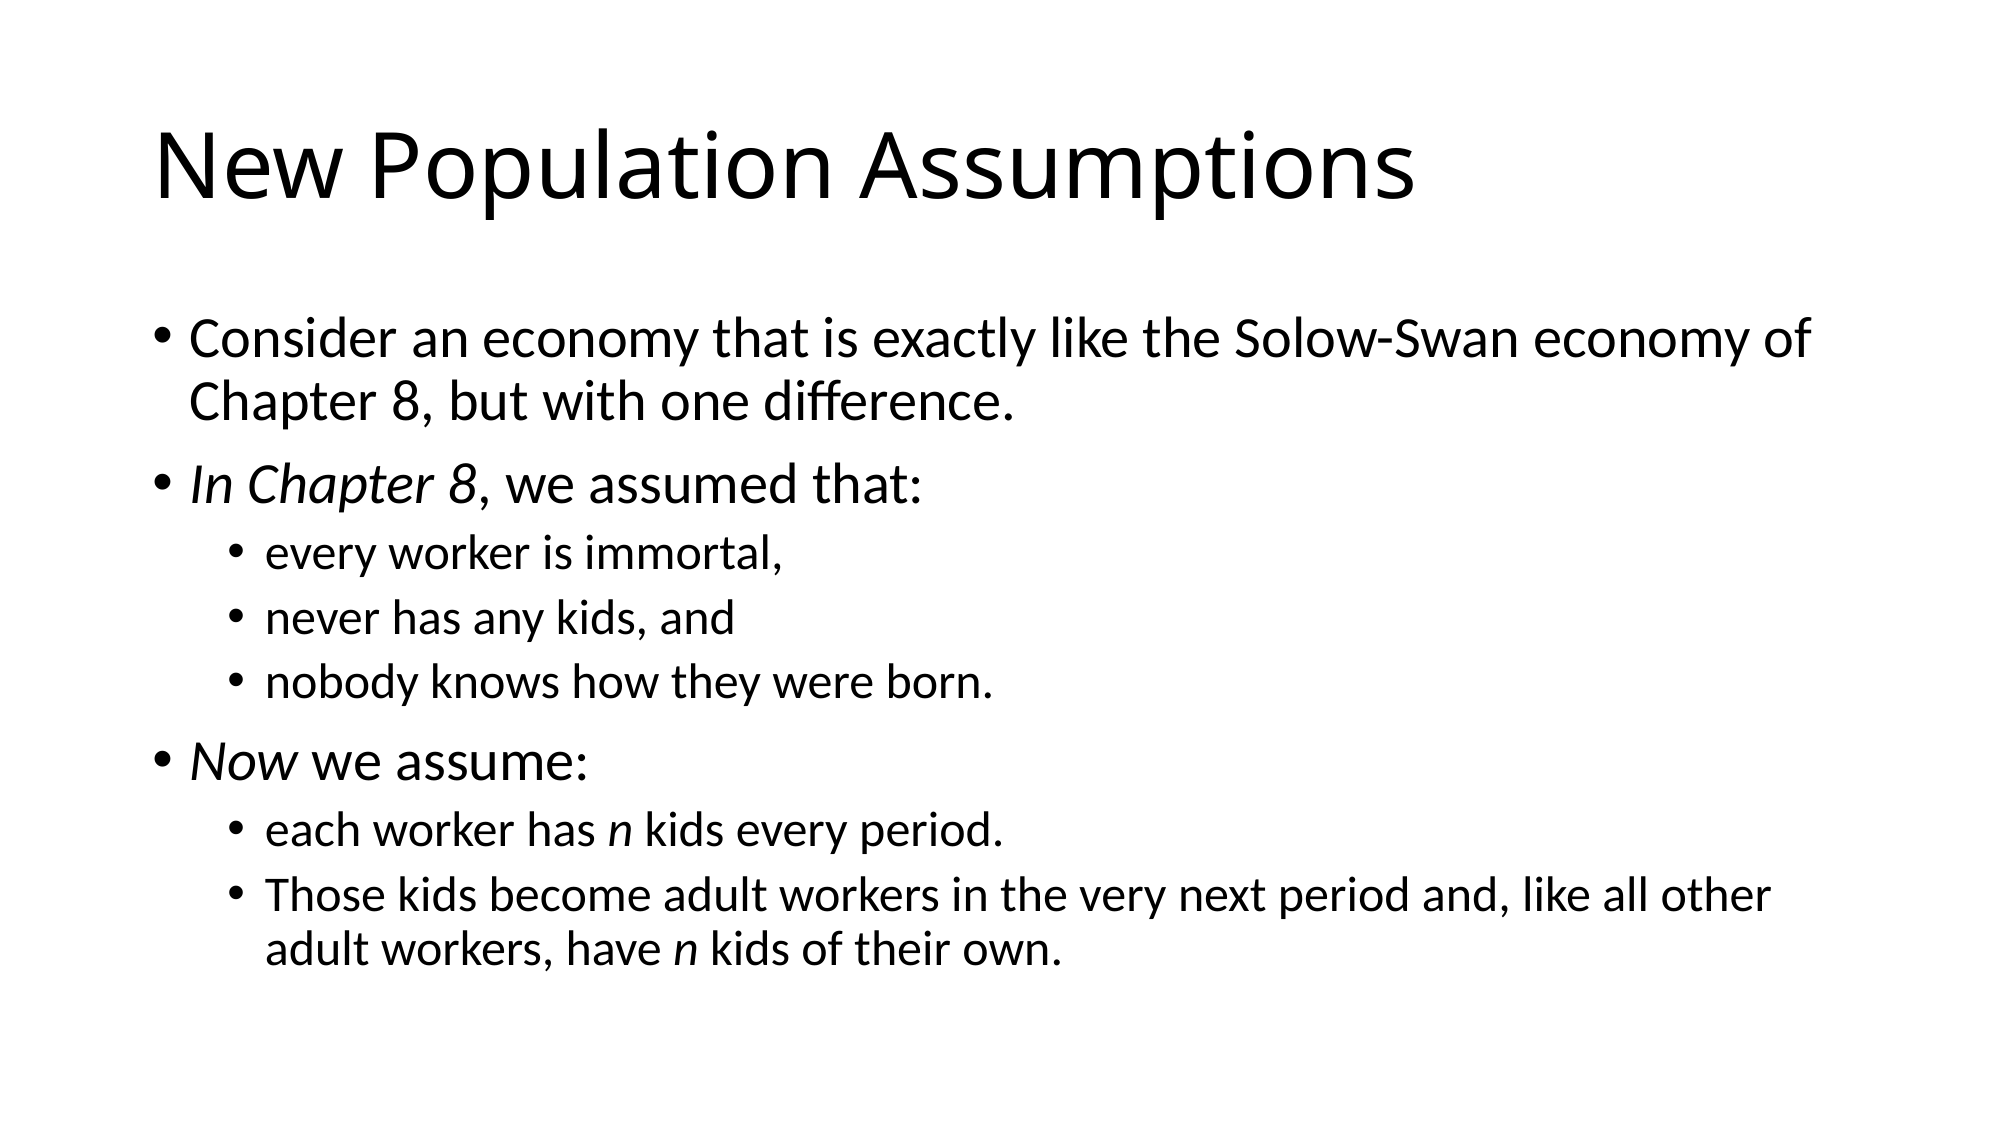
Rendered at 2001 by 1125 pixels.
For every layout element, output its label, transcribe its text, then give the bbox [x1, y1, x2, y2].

list Consider an economy that is exactly like the Solow-Swan economy of Chapter 8, but with one difference. In Chapter 8, we assumed that: every worker is immortal, never has any kids, and nobody knows how they were born. Now we assume: each worker has n kids every period. Those kids become adult workers in the very next period and, like all other adult workers, have n kids of their own. [137, 299, 1863, 1014]
title New Population Assumptions [137, 59, 1863, 278]
